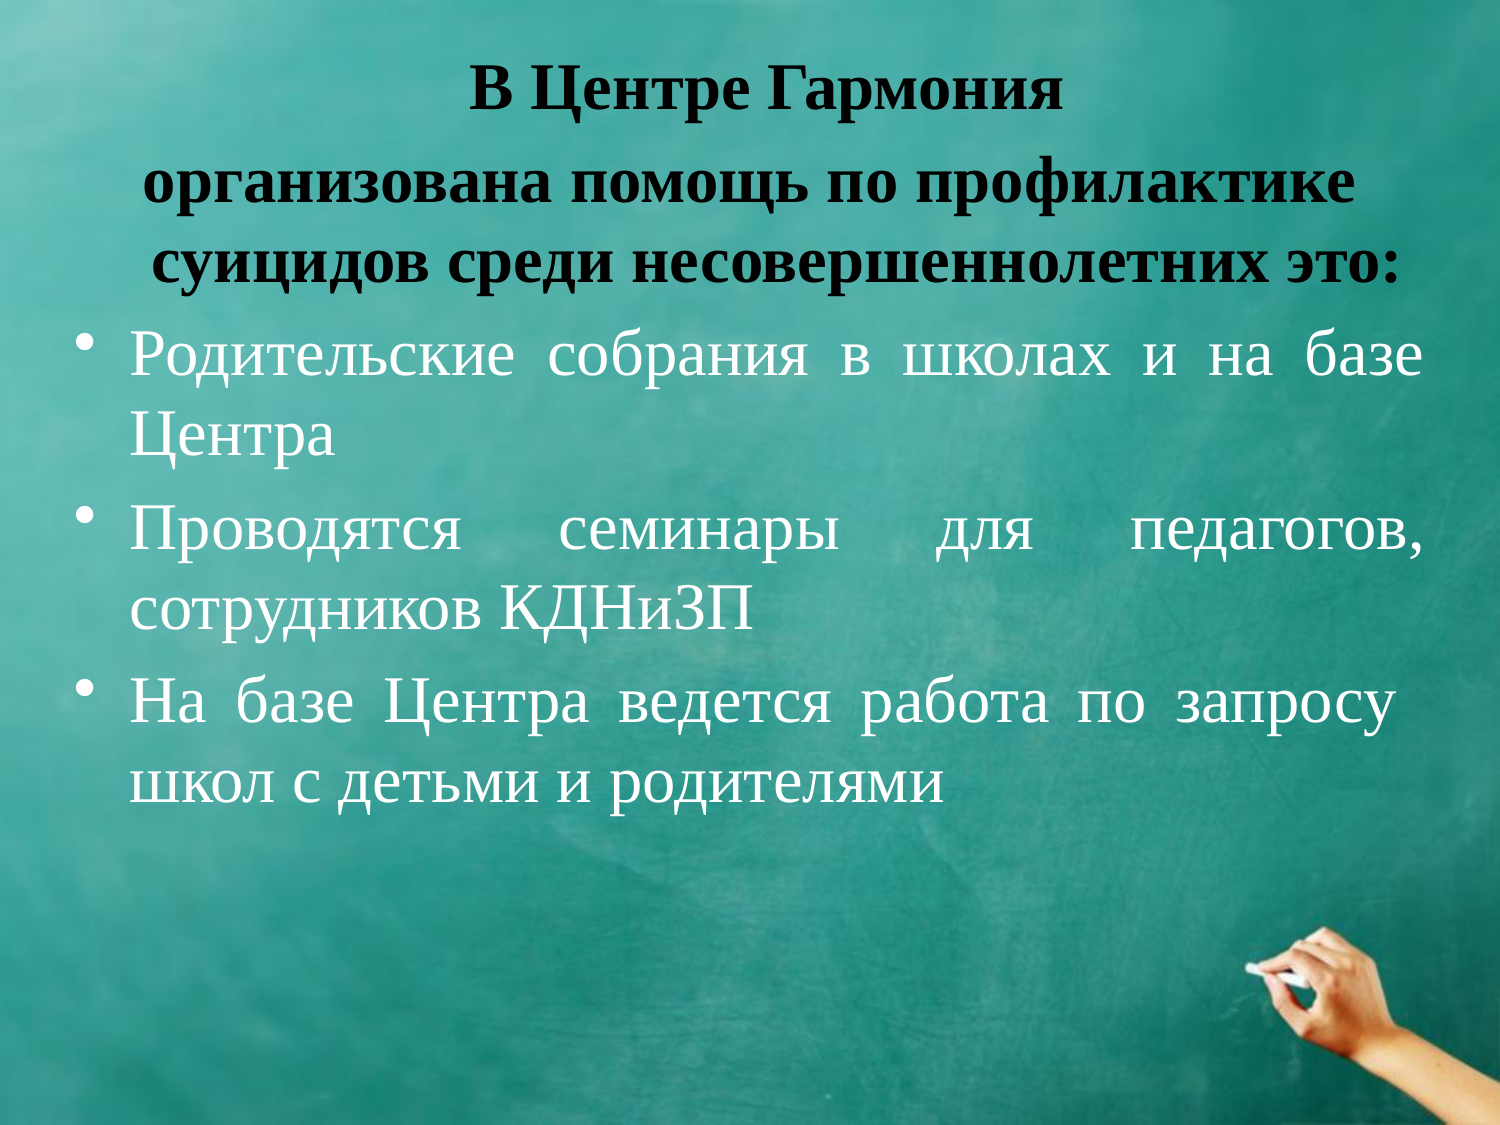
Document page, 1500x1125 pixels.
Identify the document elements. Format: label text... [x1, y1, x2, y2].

list В Центре Гармония организована помощь по профилактике суицидов среди несовершеннолетних это: Родительские собрания в школах и на базе Центра Проводятся семинары для педагогов, сотрудников КДНиЗП На базе Центра ведется работа по запросу школ с детьми и родителями [58, 35, 1442, 762]
picture [0, 0, 1500, 1125]
